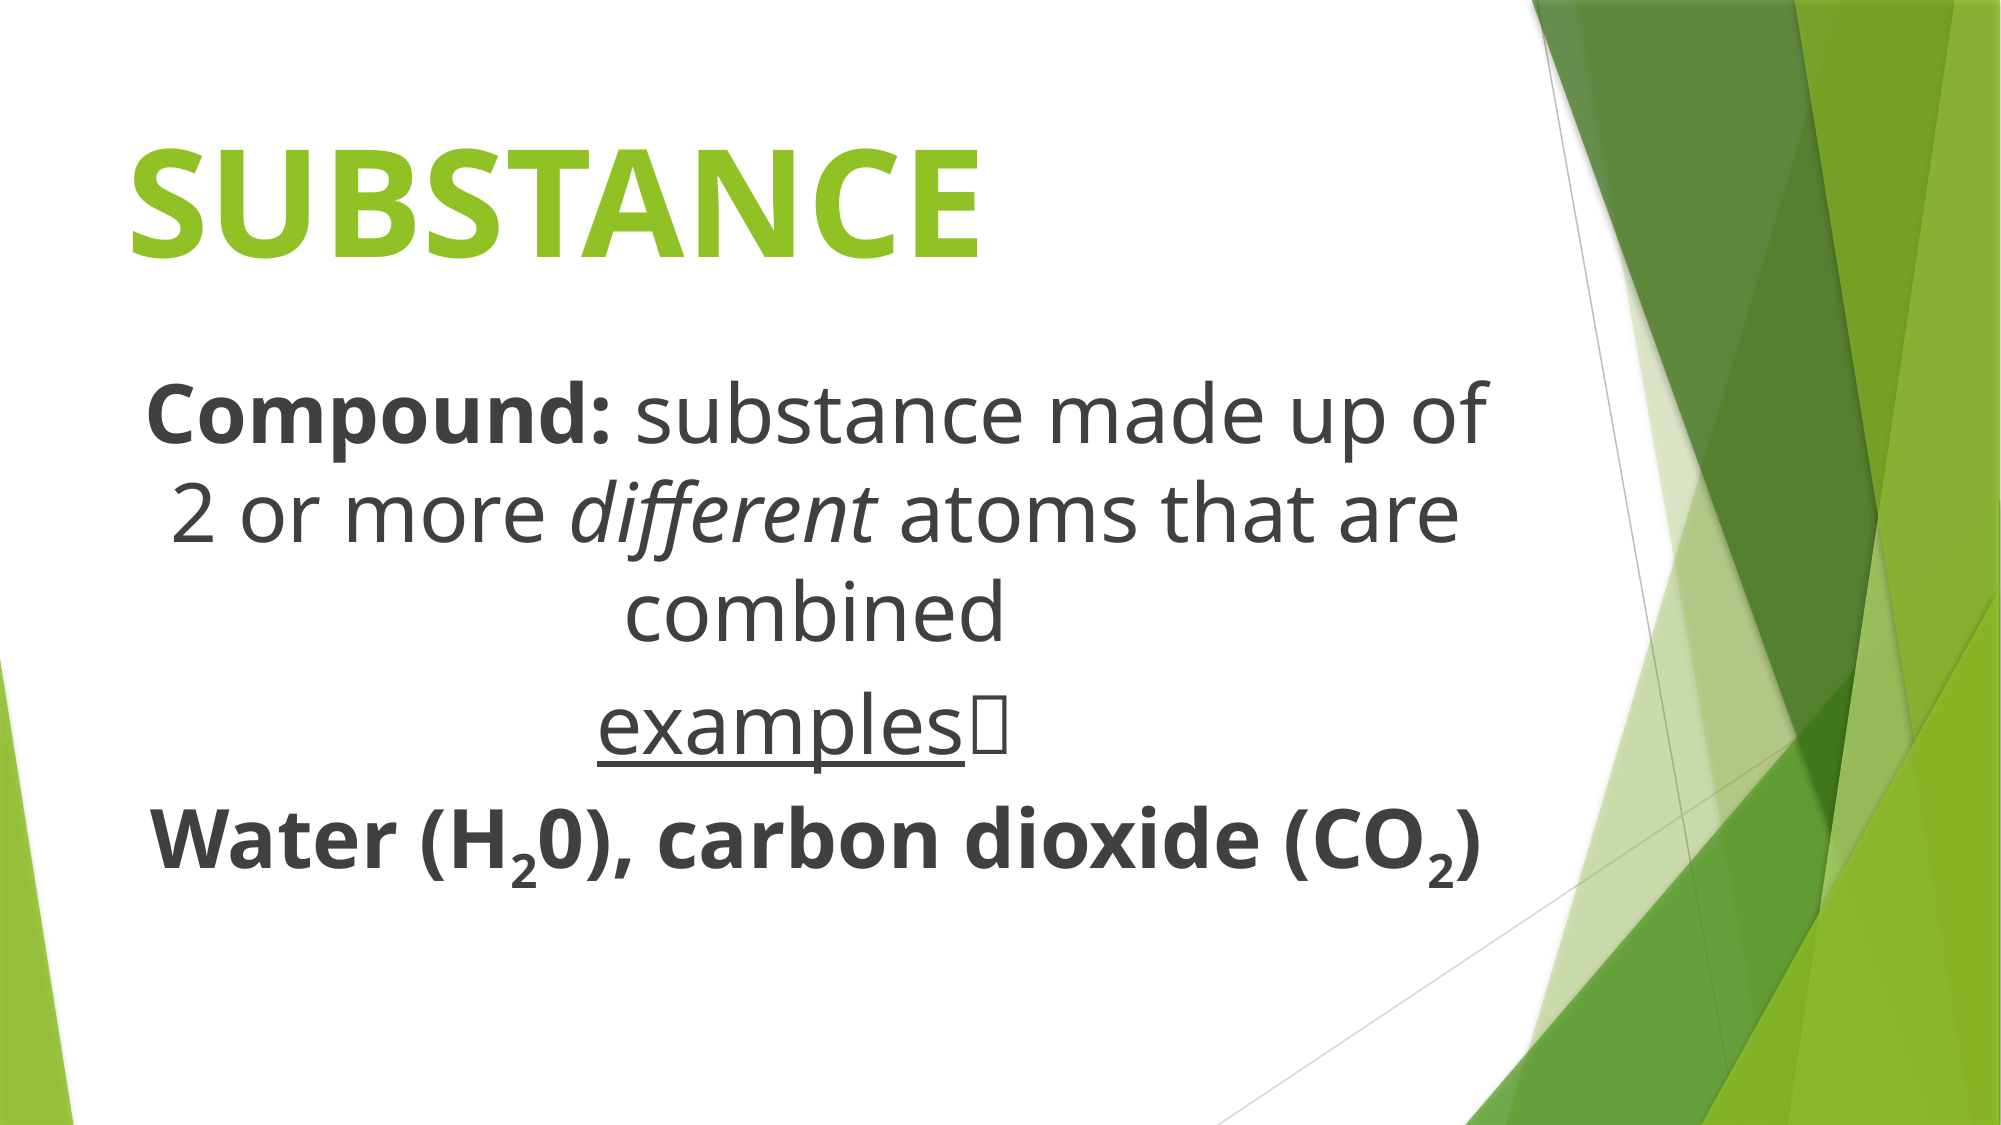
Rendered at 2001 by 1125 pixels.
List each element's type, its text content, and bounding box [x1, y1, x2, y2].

title SUBSTANCE [111, 99, 1522, 317]
list Compound: substance made up of 2 or more different atoms that are combined examples Water (H20), carbon dioxide (CO2) [111, 354, 1522, 992]
